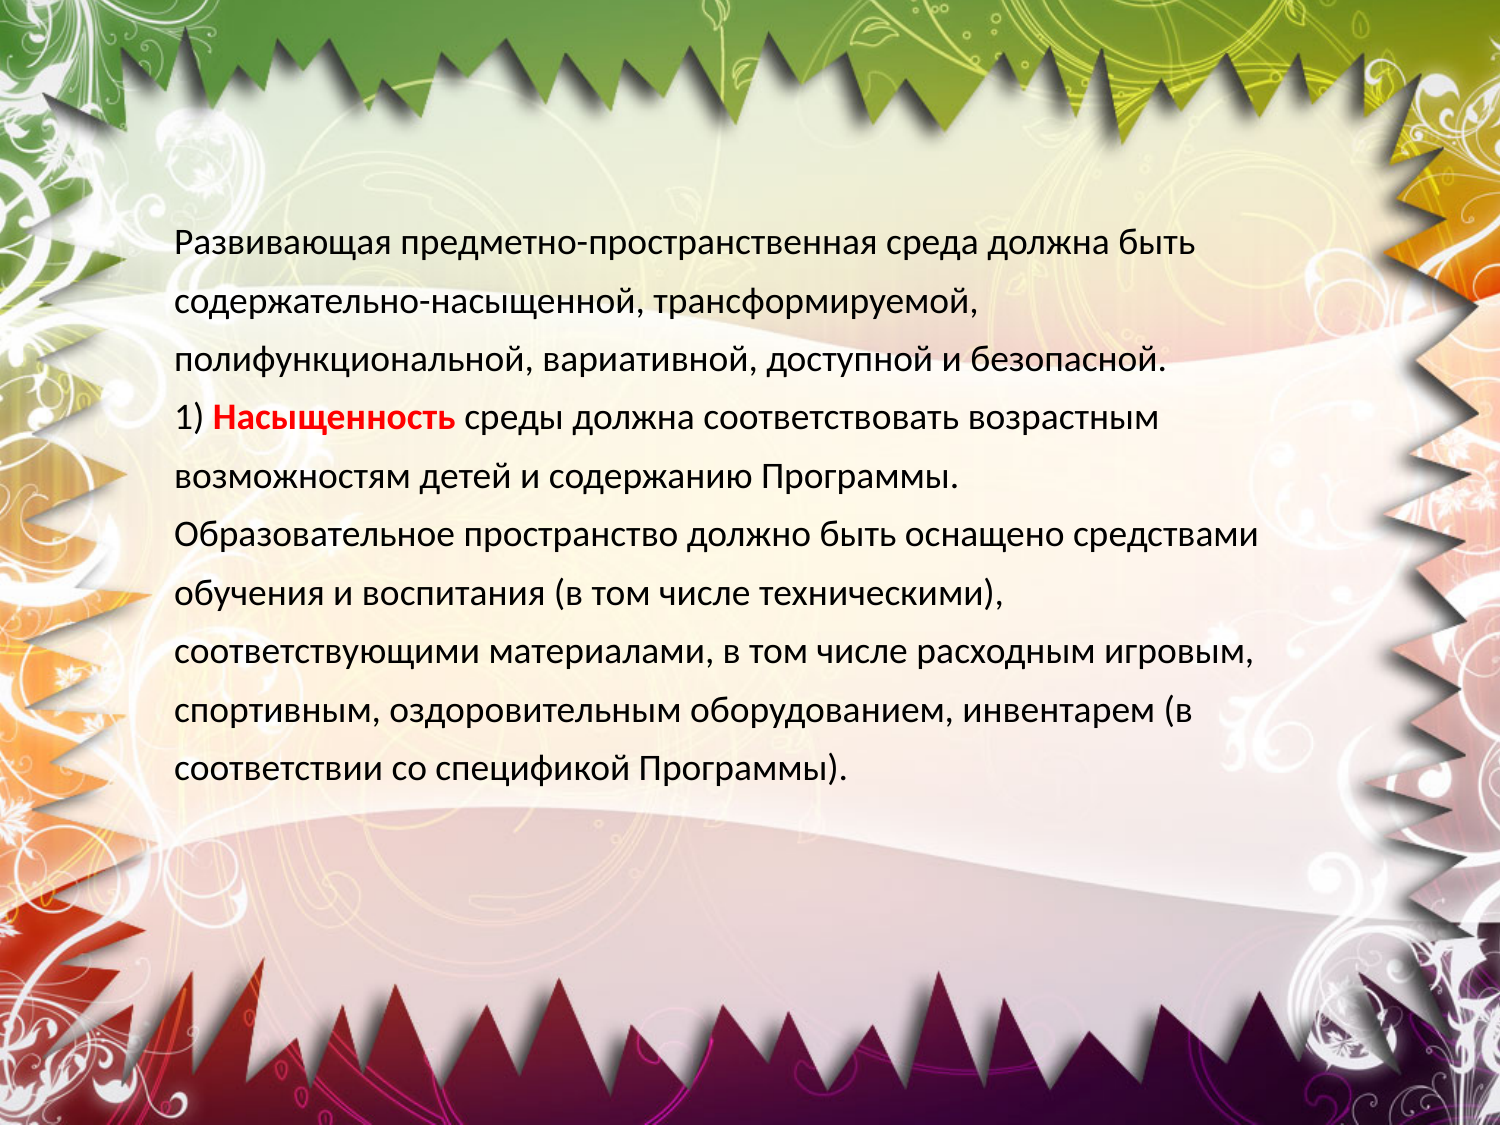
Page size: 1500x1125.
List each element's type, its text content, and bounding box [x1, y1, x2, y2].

text_box Развивающая предметно-пространственная среда должна быть содержательно-насыщенной, трансформируемой, полифункциональной, вариативной, доступной и безопасной. 1) Насыщенность среды должна соответствовать возрастным возможностям детей и содержанию Программы. Образовательное пространство должно быть оснащено средствами обучения и воспитания (в том числе техническими), соответствующими материалами, в том числе расходным игровым, спортивным, оздоровительным оборудованием, инвентарем (в соответствии со спецификой Программы). [159, 196, 1306, 796]
picture [0, 0, 1500, 1125]
